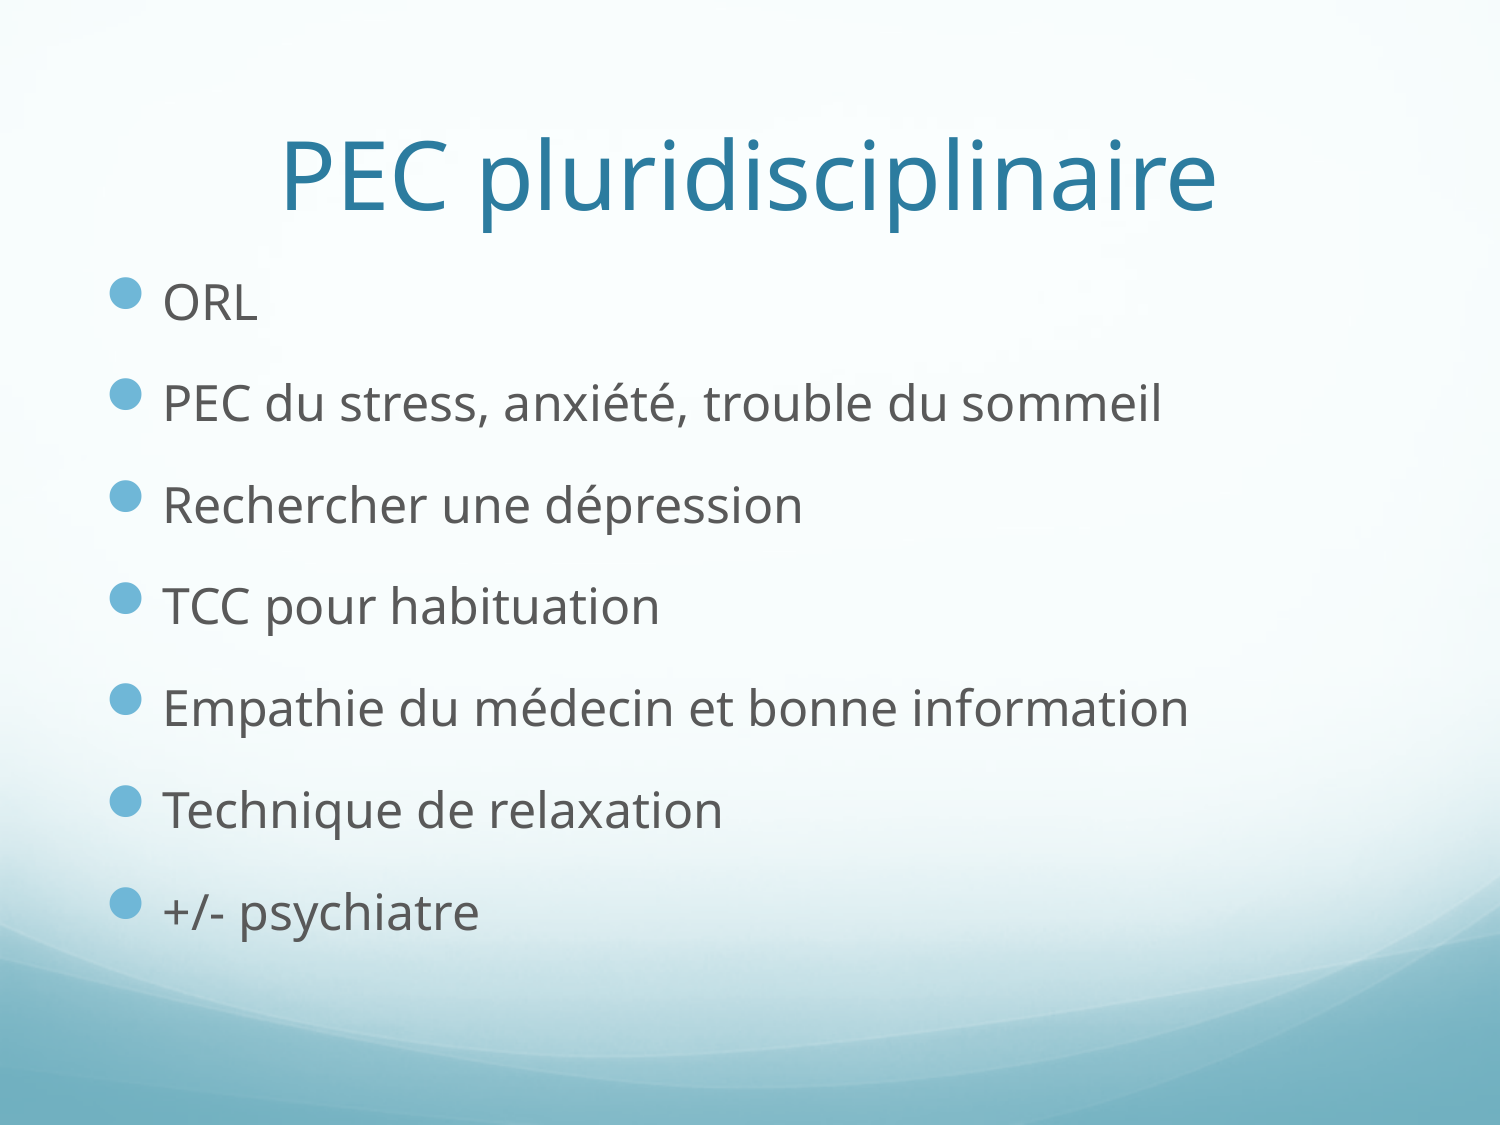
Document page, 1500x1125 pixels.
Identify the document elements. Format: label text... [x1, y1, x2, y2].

title PEC pluridisciplinaire [90, 17, 1410, 237]
list ORL PEC du stress, anxiété, trouble du sommeil Rechercher une dépression TCC pour habituation Empathie du médecin et bonne information Technique de relaxation +/- psychiatre [90, 262, 1410, 975]
